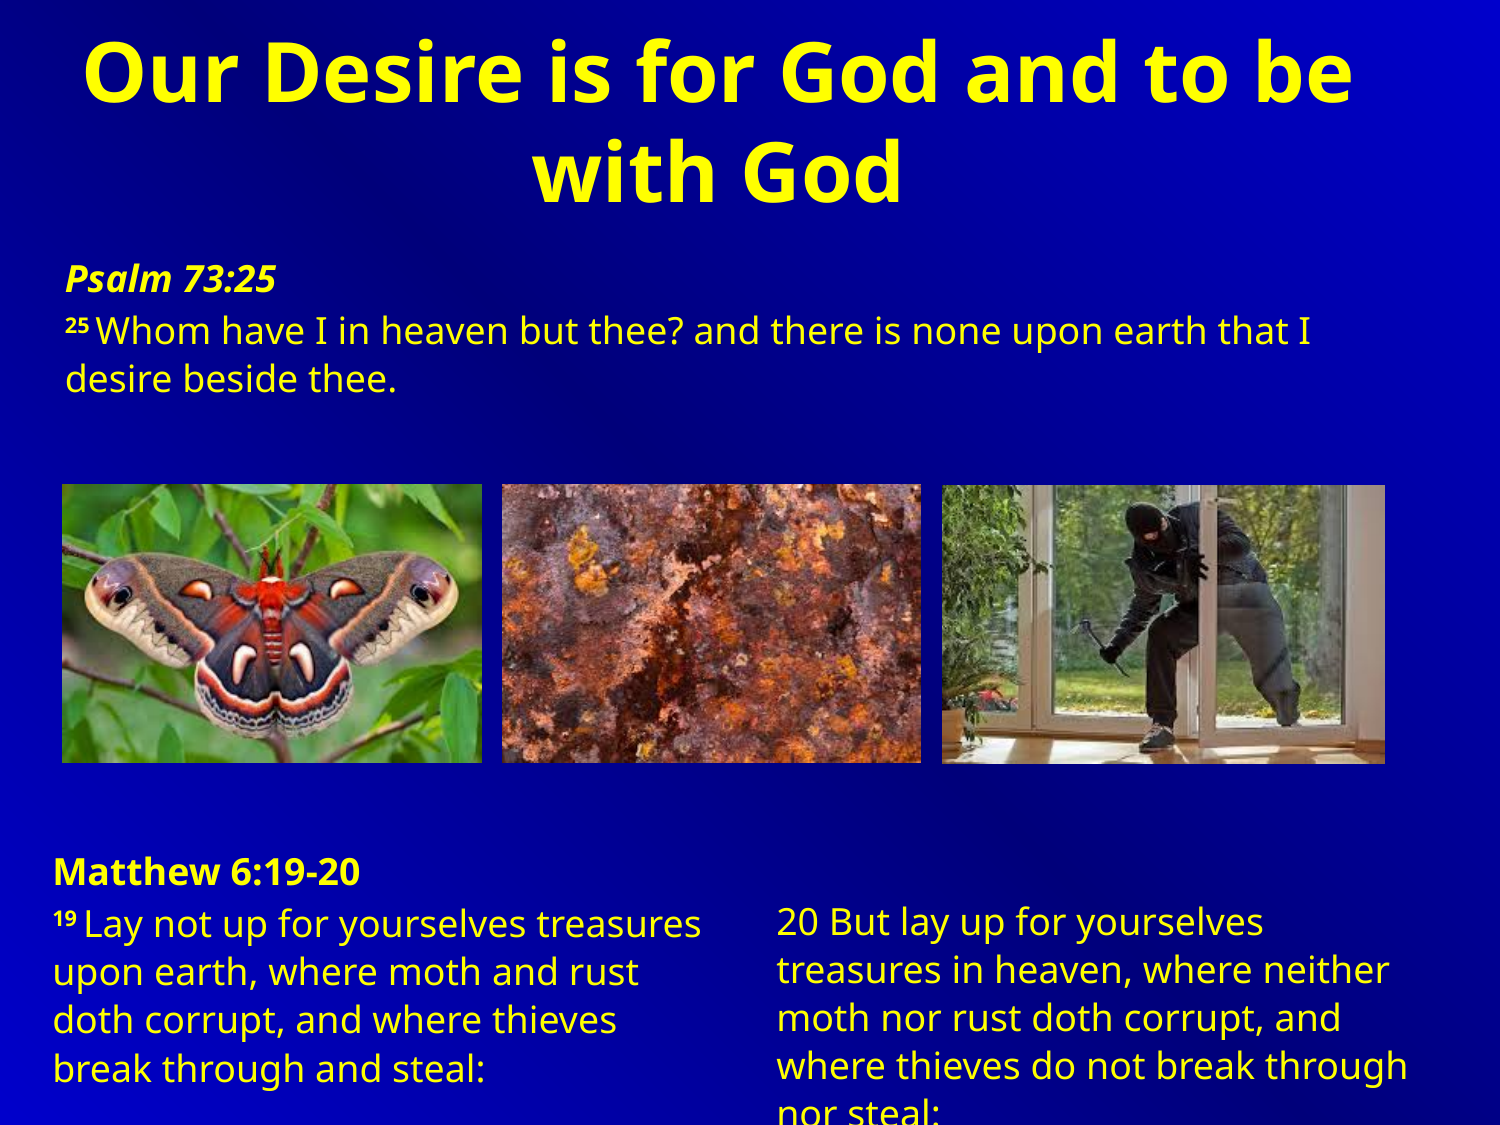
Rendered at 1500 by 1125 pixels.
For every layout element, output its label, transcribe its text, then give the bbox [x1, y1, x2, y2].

text_box Our Desire is for God and to be with God [37, 12, 1400, 227]
text_box Matthew 6:19-20 19 Lay not up for yourselves treasures upon earth, where moth and rust doth corrupt, and where thieves break through and steal: [37, 837, 738, 1098]
text_box Psalm 73:25 25 Whom have I in heaven but thee? and there is none upon earth that I desire beside thee. [49, 244, 1413, 408]
text_box 20 But lay up for yourselves treasures in heaven, where neither moth nor rust doth corrupt, and where thieves do not break through nor steal: [761, 887, 1449, 1125]
picture [62, 483, 482, 763]
picture [502, 483, 922, 763]
picture [941, 485, 1385, 764]
